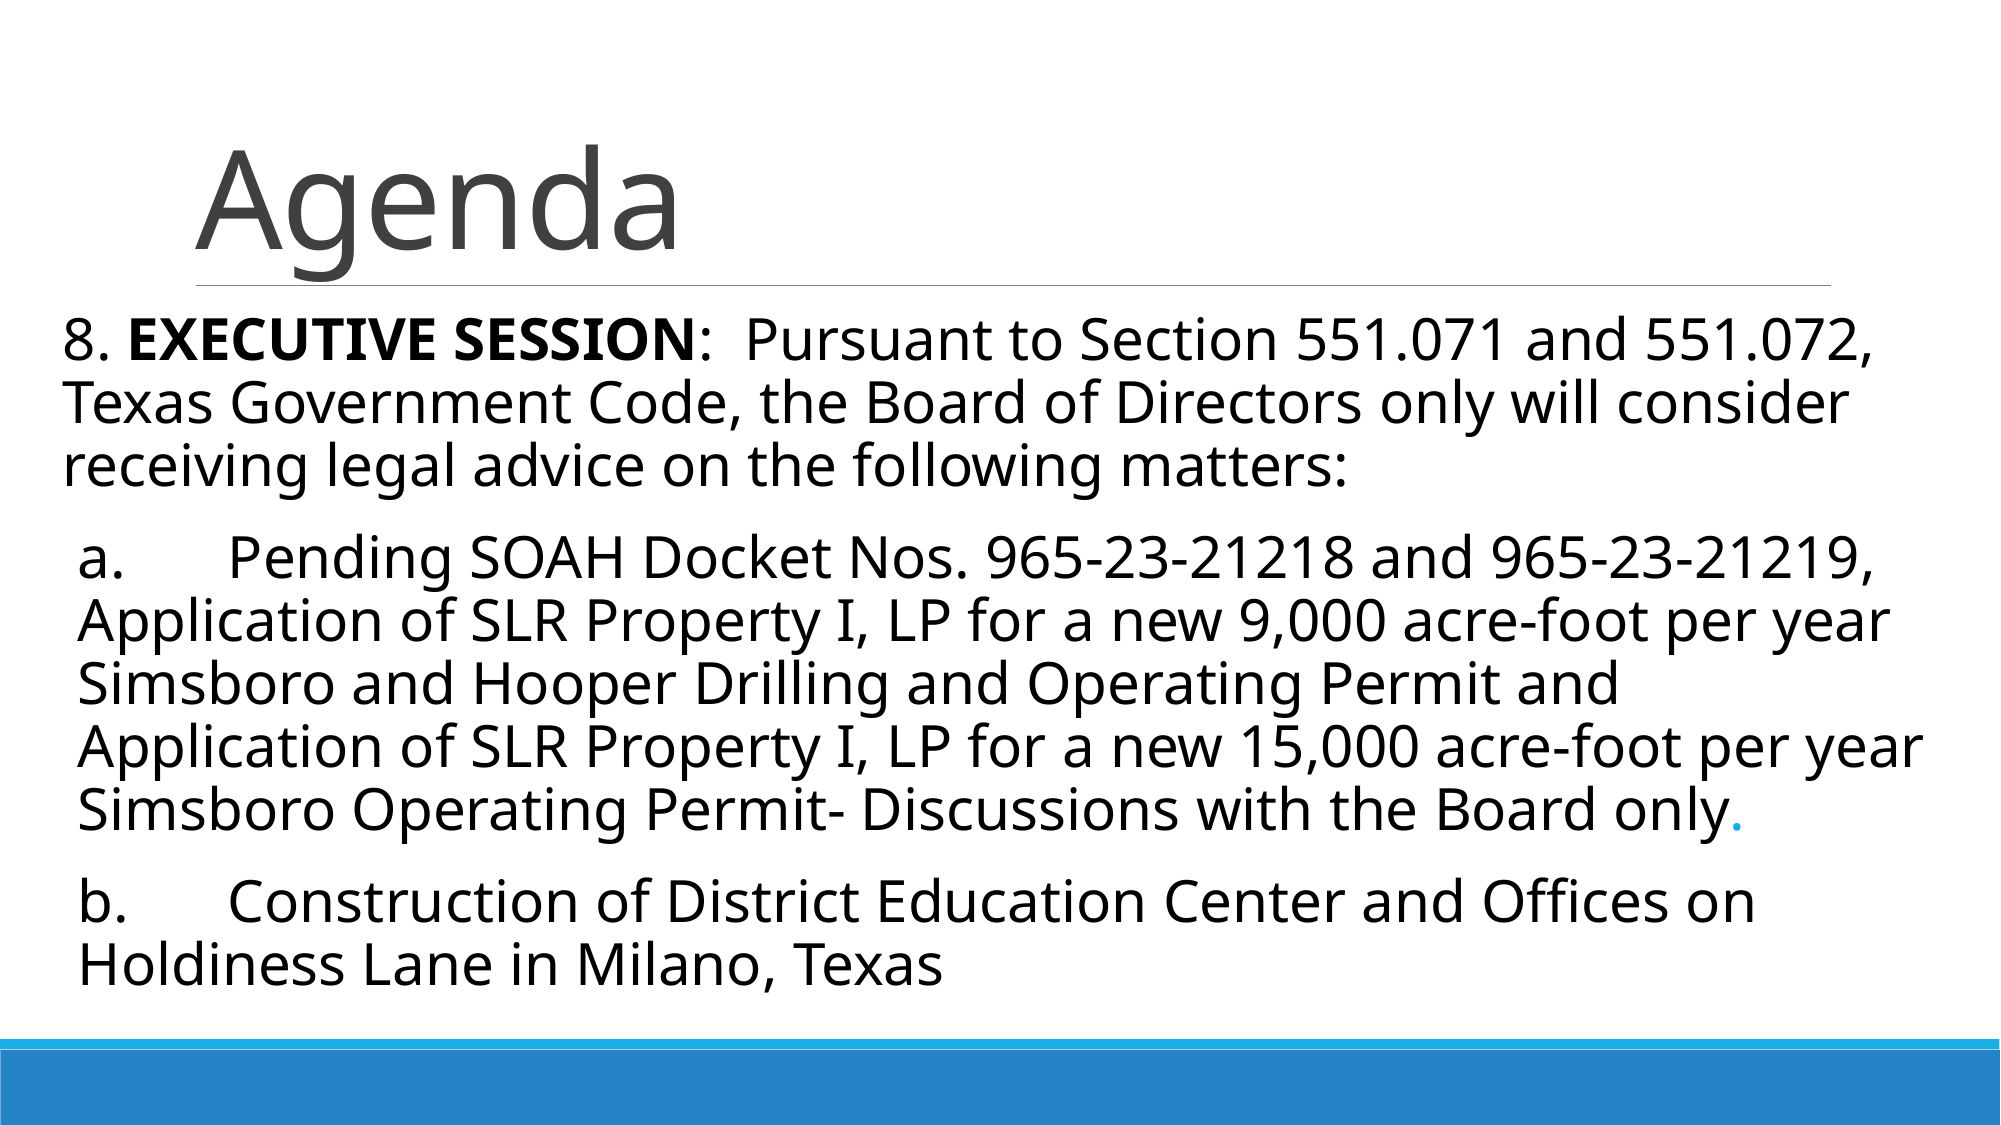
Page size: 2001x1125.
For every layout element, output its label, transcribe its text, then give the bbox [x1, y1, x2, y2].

title Agenda [180, 47, 1830, 285]
list 8. EXECUTIVE SESSION: Pursuant to Section 551.071 and 551.072, Texas Government Code, the Board of Directors only will consider receiving legal advice on the following matters: a. Pending SOAH Docket Nos. 965-23-21218 and 965-23-21219, Application of SLR Property I, LP for a new 9,000 acre-foot per year Simsboro and Hooper Drilling and Operating Permit and Application of SLR Property I, LP for a new 15,000 acre-foot per year Simsboro Operating Permit- Discussions with the Board only. b. Construction of District Education Center and Offices on Holdiness Lane in Milano, Texas [62, 605, 1938, 1125]
